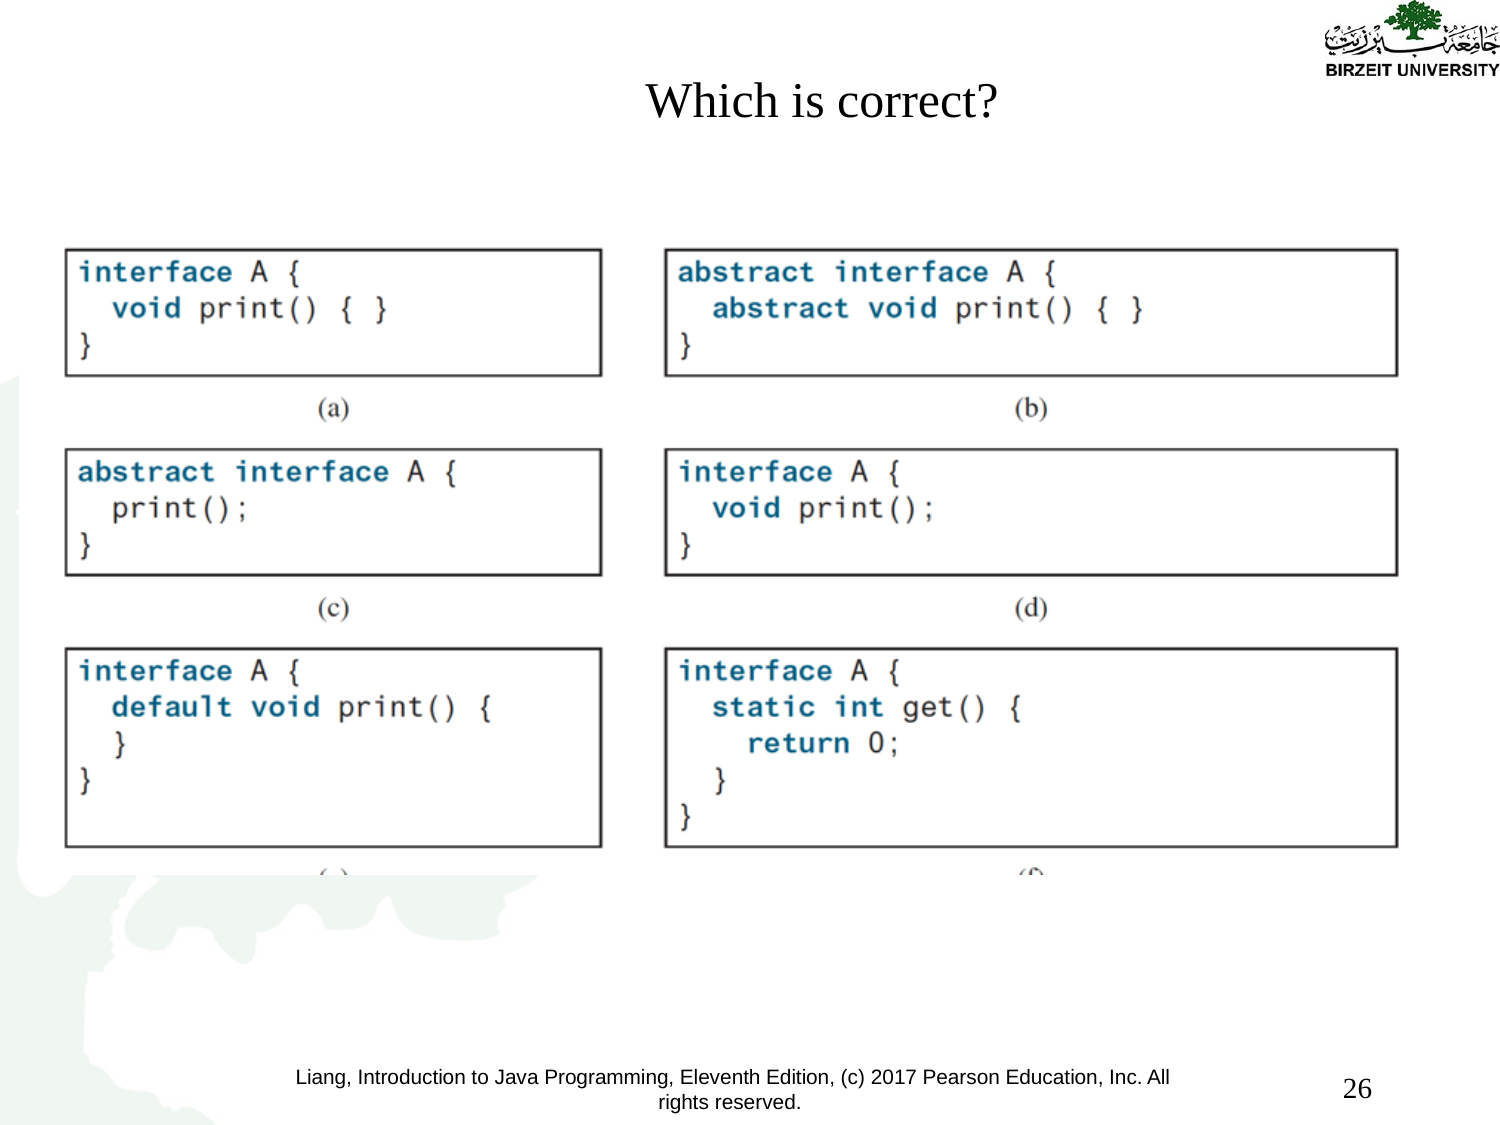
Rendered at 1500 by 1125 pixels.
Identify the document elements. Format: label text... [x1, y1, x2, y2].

text_box Which is correct? [630, 60, 1014, 135]
slide_number 26 [1074, 1049, 1388, 1125]
picture [1325, 0, 1500, 76]
picture [19, 224, 1427, 875]
